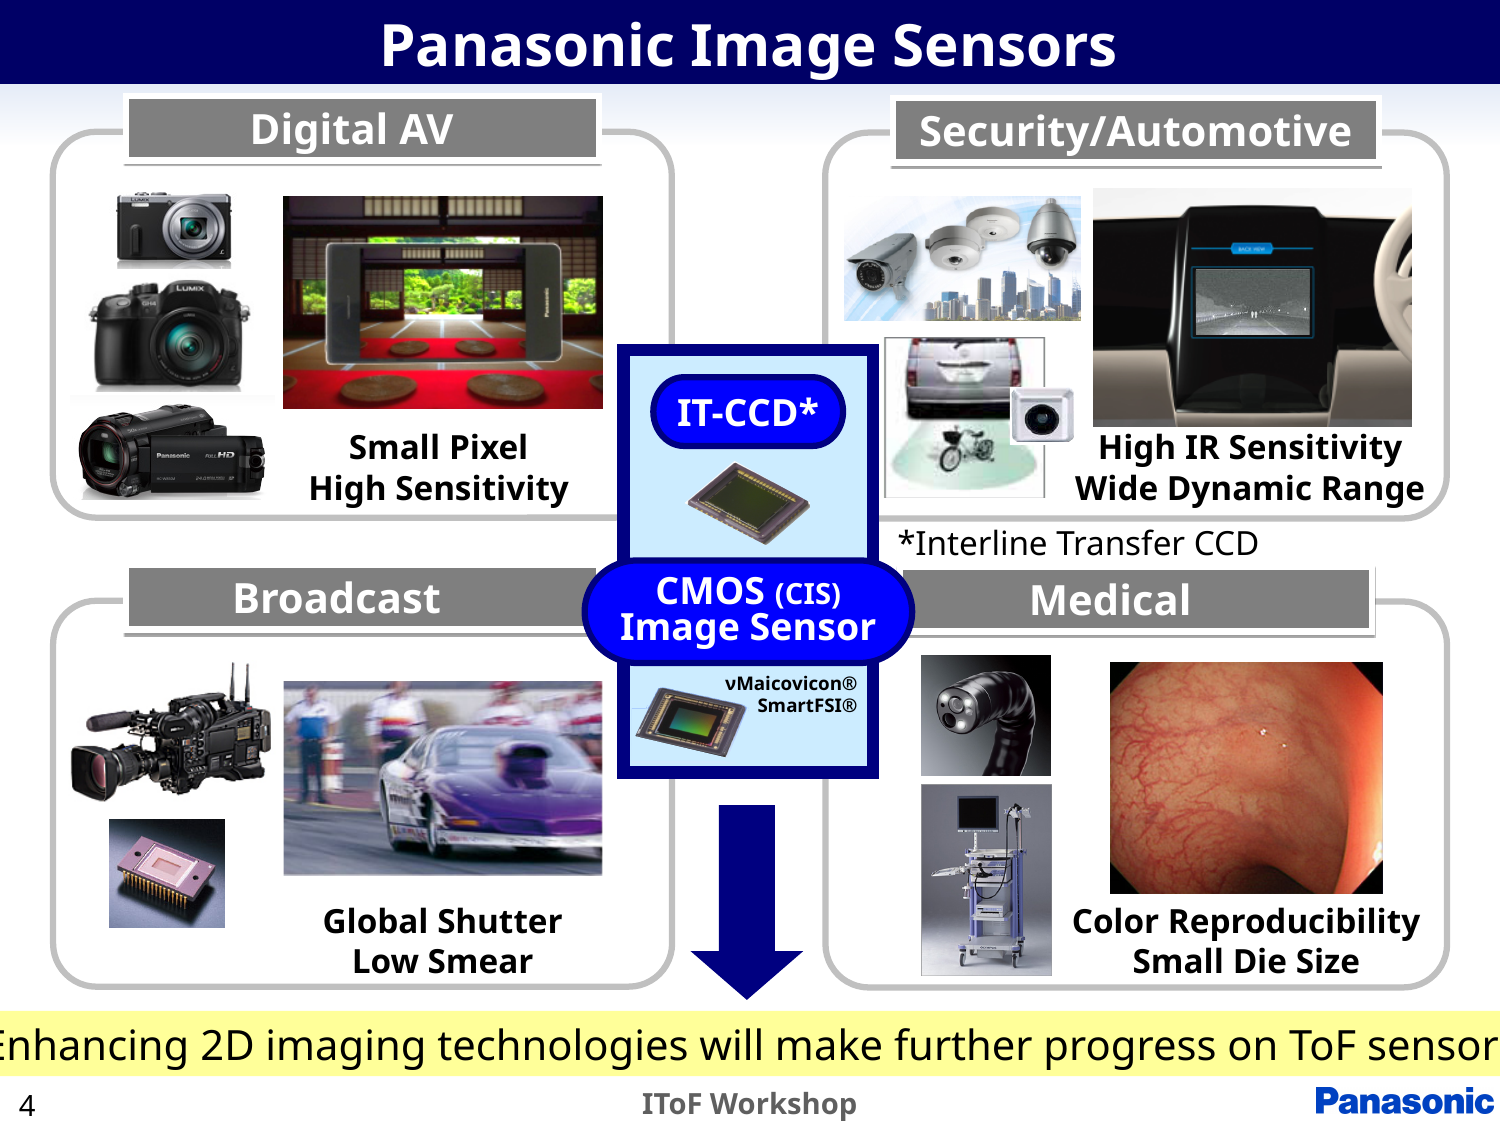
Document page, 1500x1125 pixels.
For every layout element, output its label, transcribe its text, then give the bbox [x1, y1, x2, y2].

text_box [53, 600, 673, 987]
text_box Deep PD [918, 657, 1053, 784]
text_box [825, 132, 1447, 519]
picture [70, 395, 275, 501]
picture [109, 819, 225, 928]
text_box Digital AV [126, 95, 599, 161]
picture [921, 784, 1052, 977]
text_box Broadcast [126, 564, 599, 630]
picture [844, 196, 1081, 321]
text_box Medical [900, 566, 1373, 632]
text_box CMOS (CIS) Image Sensor [584, 560, 913, 664]
text_box [52, 131, 672, 518]
text_box Color Reproducibility Small Die Size [1071, 899, 1422, 980]
picture [283, 196, 603, 409]
picture [883, 336, 1076, 498]
text_box High IR Sensitivity Wide Dynamic Range [1075, 426, 1426, 507]
picture [1109, 662, 1383, 894]
text_box Security/Automotive [893, 97, 1379, 163]
picture [1093, 188, 1412, 427]
text_box [623, 662, 874, 773]
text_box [681, 457, 814, 551]
picture [631, 685, 749, 764]
picture [283, 680, 603, 876]
text_box νMaicovicon® SmartFSI® [724, 671, 858, 717]
text_box IT-CCD* [653, 377, 844, 446]
picture [108, 184, 237, 269]
title Panasonic Image Sensors [372, 8, 1125, 196]
text_box [623, 350, 874, 562]
slide_number 4 [0, 1089, 60, 1125]
text_box *Interline Transfer CCD [897, 522, 1261, 563]
picture [921, 654, 1051, 776]
text_box Global Shutter Low Smear [322, 899, 563, 980]
text_box [690, 805, 804, 1000]
text_box [825, 601, 1448, 988]
picture [64, 660, 278, 805]
picture [84, 272, 262, 392]
picture [1316, 1087, 1494, 1114]
text_box Enhancing 2D imaging technologies will make further progress on ToF sensors [0, 1010, 1500, 1077]
text_box [278, 663, 283, 684]
text_box Small Pixel High Sensitivity [308, 426, 570, 507]
